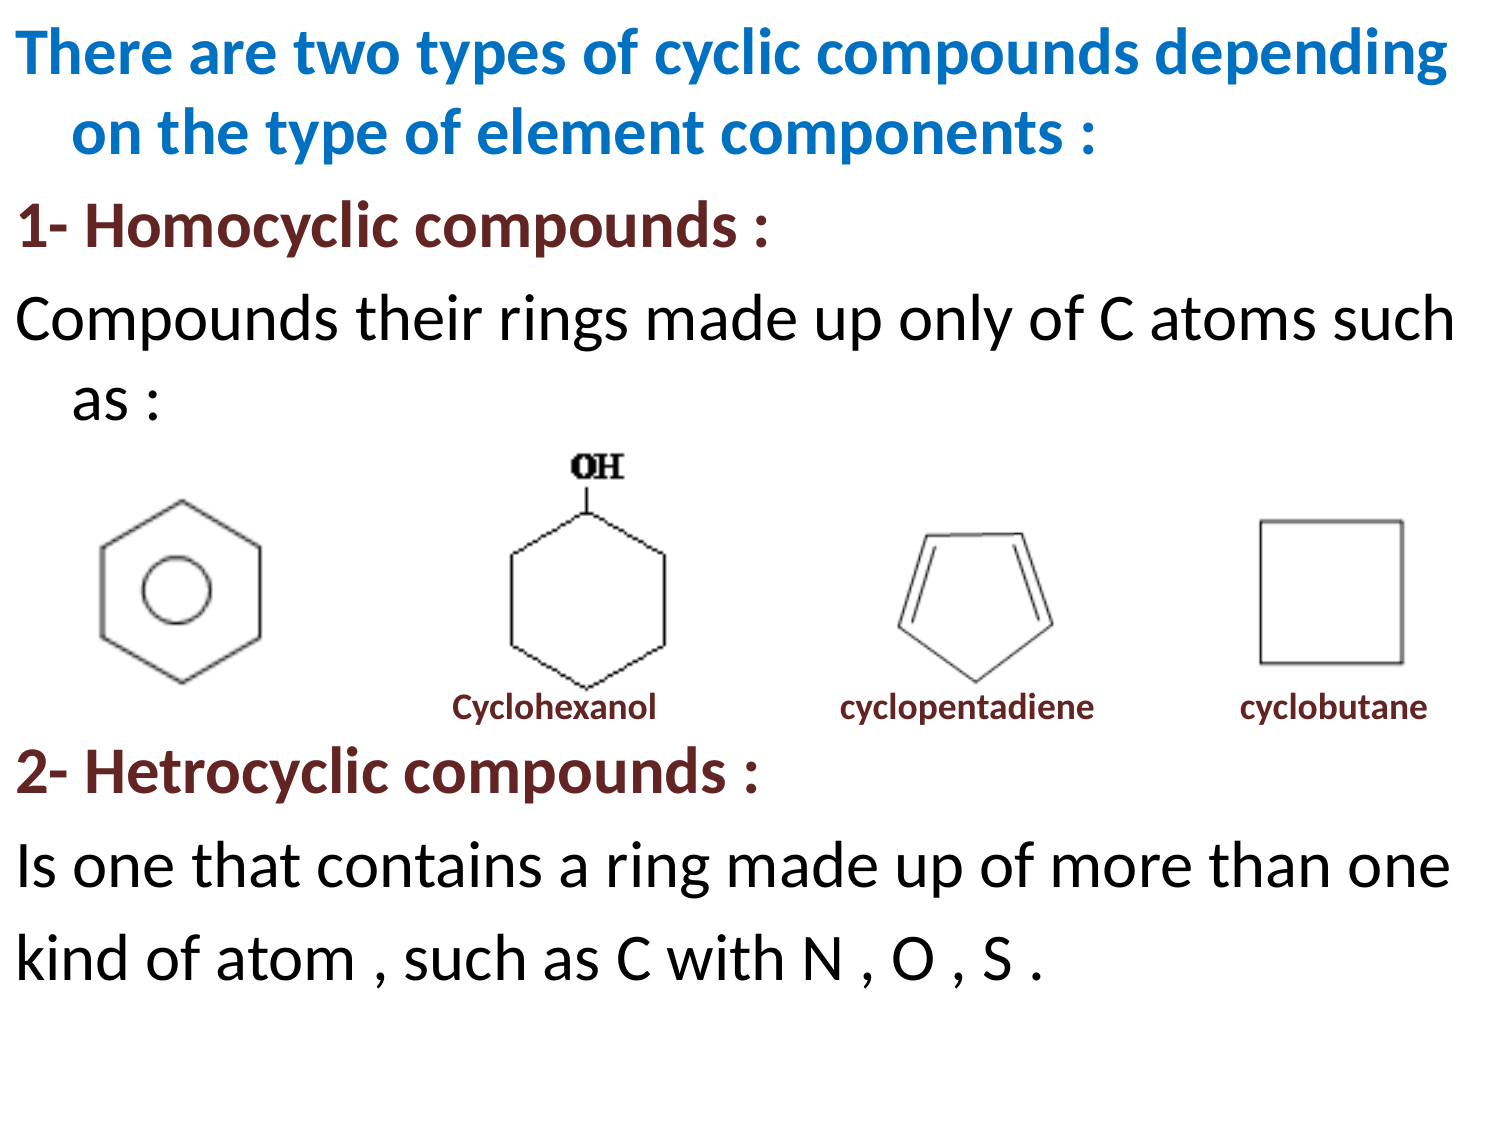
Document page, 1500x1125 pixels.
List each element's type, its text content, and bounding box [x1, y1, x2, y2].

picture [1249, 512, 1413, 676]
list There are two types of cyclic compounds depending on the type of element components : 1- Homocyclic compounds : Compounds their rings made up only of C atoms such as : 2- Hetrocyclic compounds : Is one that contains a ring made up of more than one kind of atom , such as C with N , O , S . [0, 0, 1500, 1088]
text_box cyclopentadiene [825, 674, 1163, 735]
text_box cyclobutane [1224, 674, 1500, 735]
picture [499, 449, 676, 701]
picture [87, 487, 276, 699]
text_box Cyclohexanol [437, 674, 713, 735]
picture [887, 524, 1063, 694]
